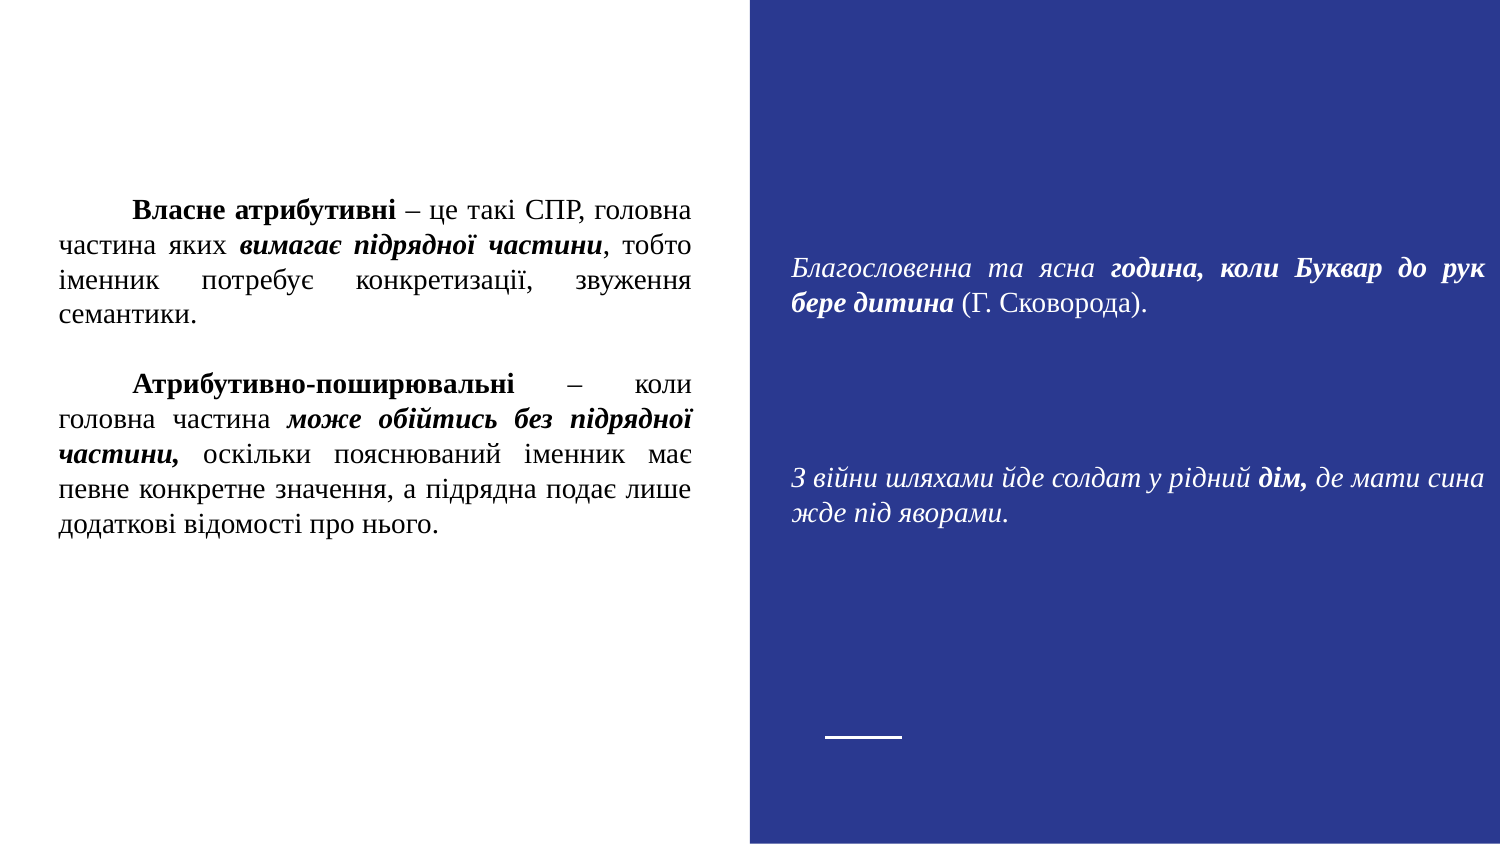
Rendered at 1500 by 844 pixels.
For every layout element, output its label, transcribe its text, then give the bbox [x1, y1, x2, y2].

list Благословенна та ясна година, коли Буквар до рук бере дитина (Г. Сковорода). З війни шляхами йде солдат у рідний дім, де мати сина жде під яворами. [776, 0, 1500, 812]
subtitle Власне атрибутивні – це такі СПР, головна частина яких вимагає підрядної частини, тобто іменник потребує конкретизації, звуження семантики. Атрибутивно-поширювальні – коли головна частина може обійтись без підрядної частини, оскільки пояснюваний іменник має певне конкретне значення, а підрядна подає лише додаткові відомості про нього. [43, 174, 708, 752]
